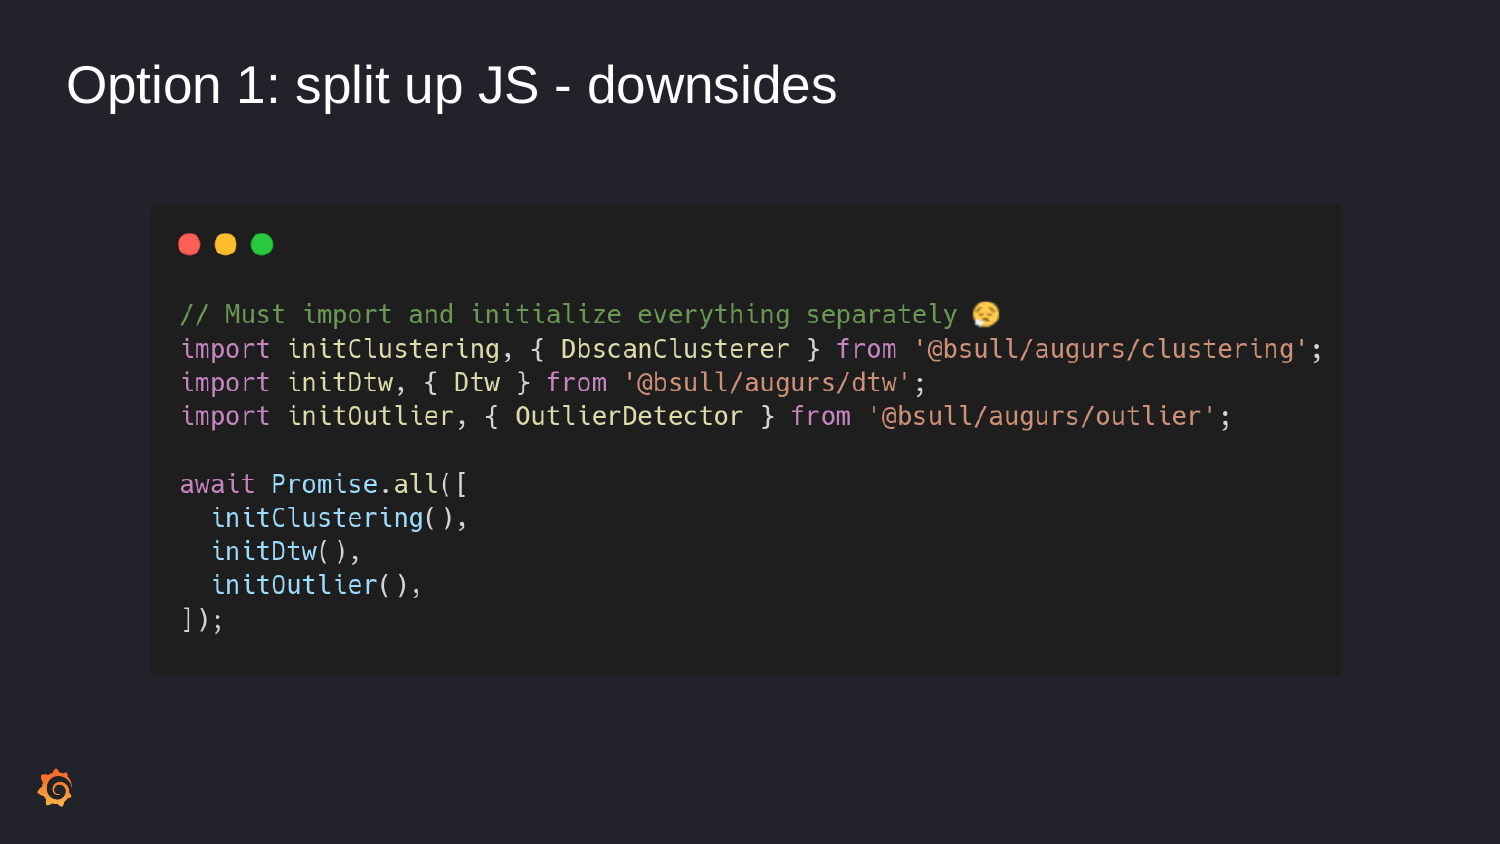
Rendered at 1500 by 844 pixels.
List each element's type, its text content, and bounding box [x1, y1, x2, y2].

title Option 1: split up JS - downsides [51, 35, 1449, 130]
picture [37, 768, 72, 807]
picture [149, 204, 1341, 676]
